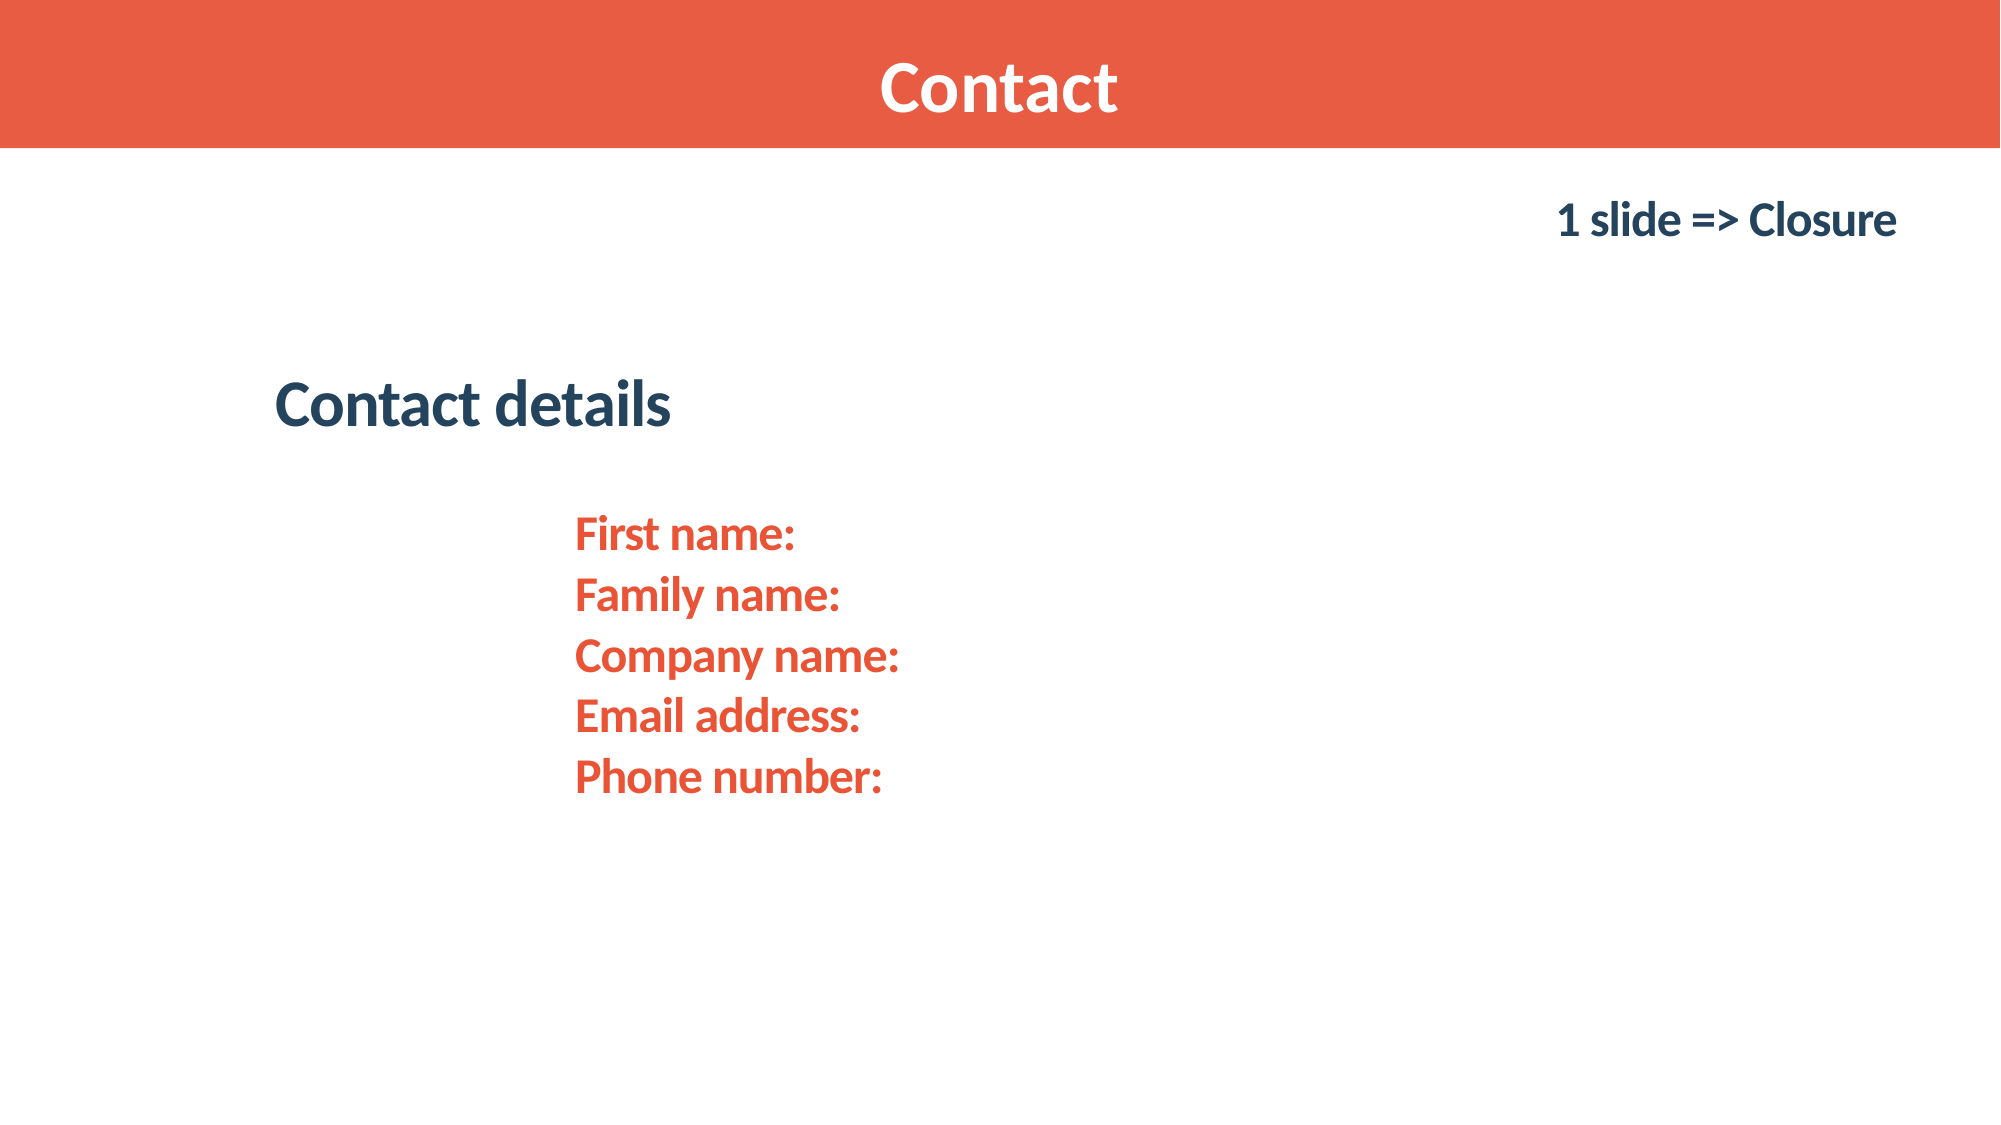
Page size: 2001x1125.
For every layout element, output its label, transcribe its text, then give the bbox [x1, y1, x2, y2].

text_box Contact details First name: Family name: Company name: Email address: Phone number: [260, 352, 1587, 811]
text_box 1 slide => Closure [1497, 178, 1957, 254]
text_box Contact [0, 0, 2000, 167]
